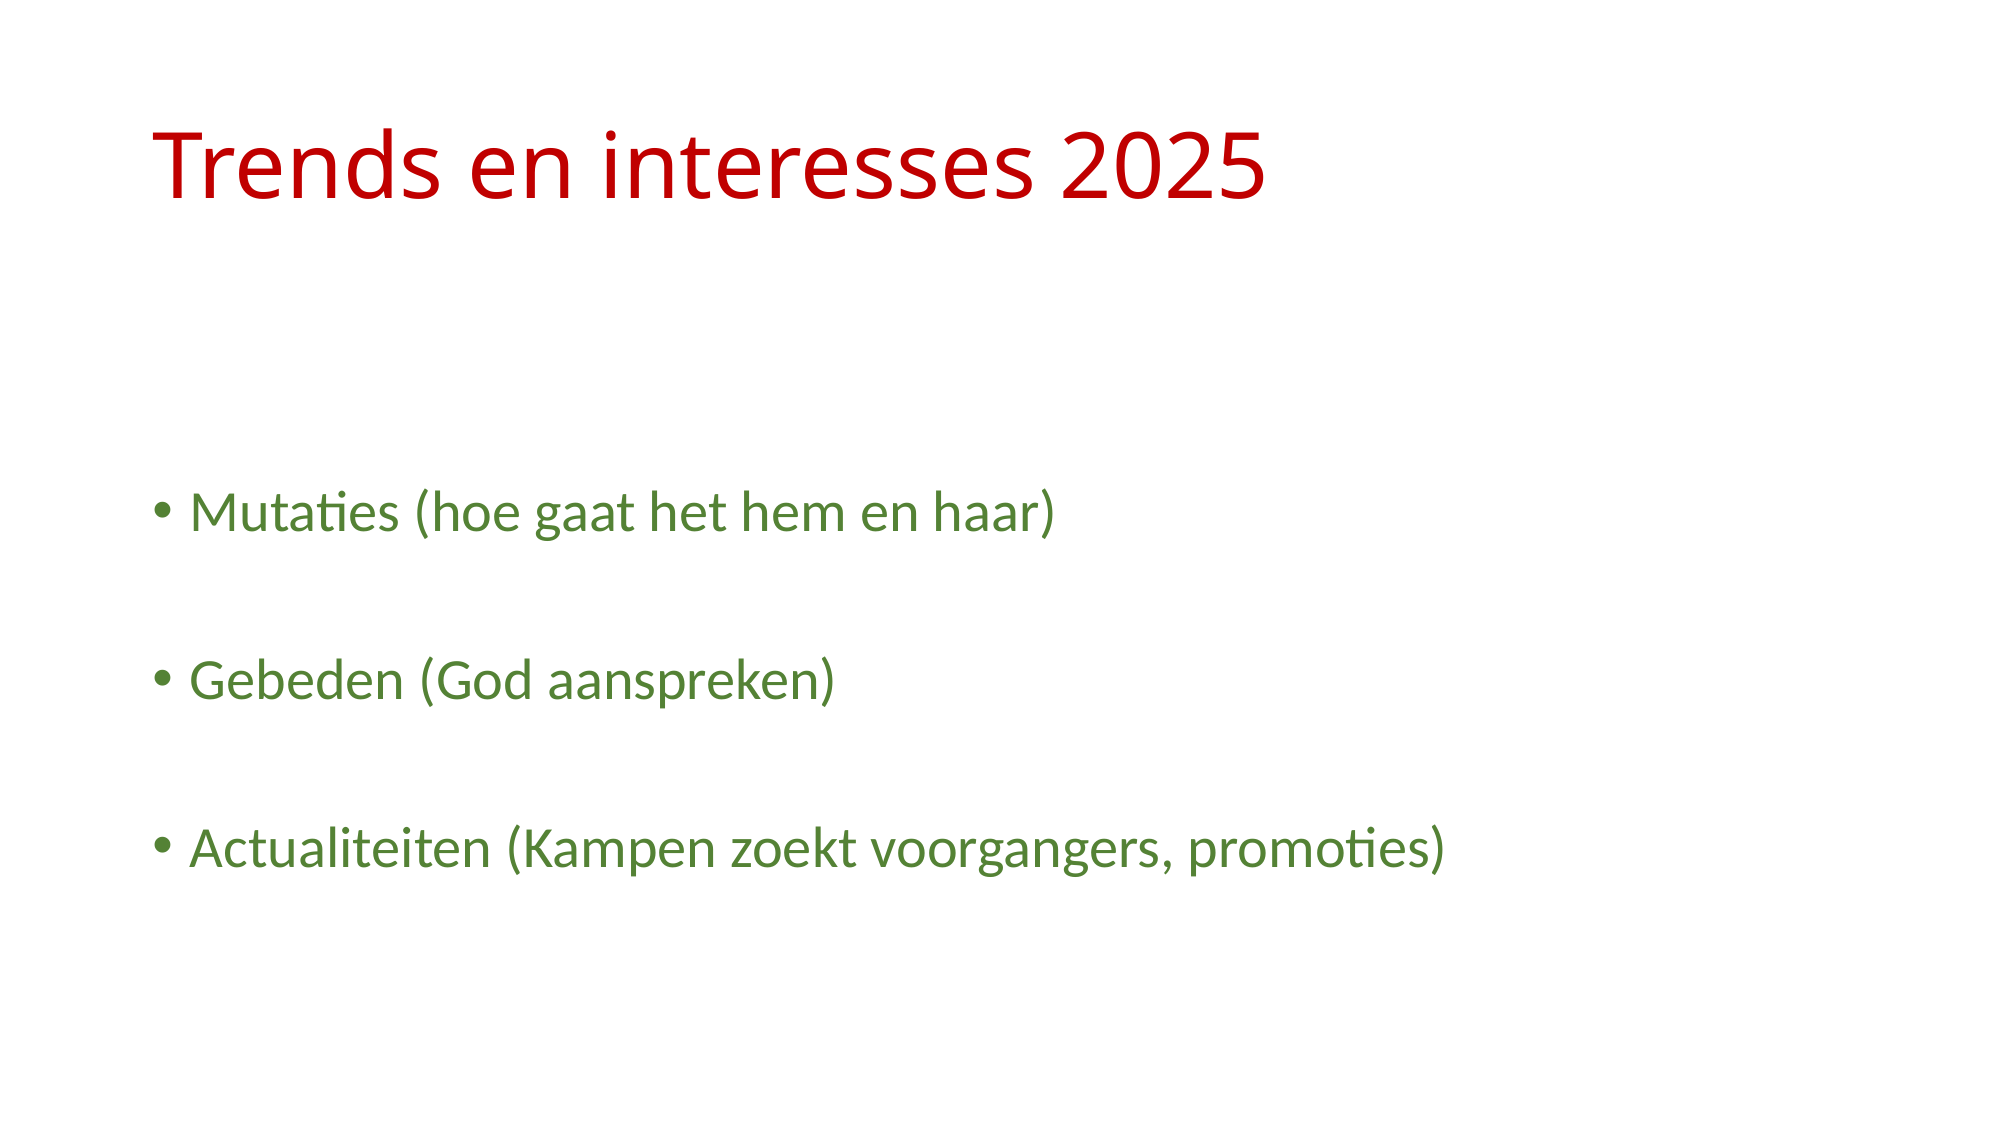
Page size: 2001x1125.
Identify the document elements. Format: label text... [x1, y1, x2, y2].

title Trends en interesses 2025 [137, 59, 1863, 278]
list Mutaties (hoe gaat het hem en haar) Gebeden (God aanspreken) Actualiteiten (Kampen zoekt voorgangers, promoties) [137, 299, 1863, 1014]
